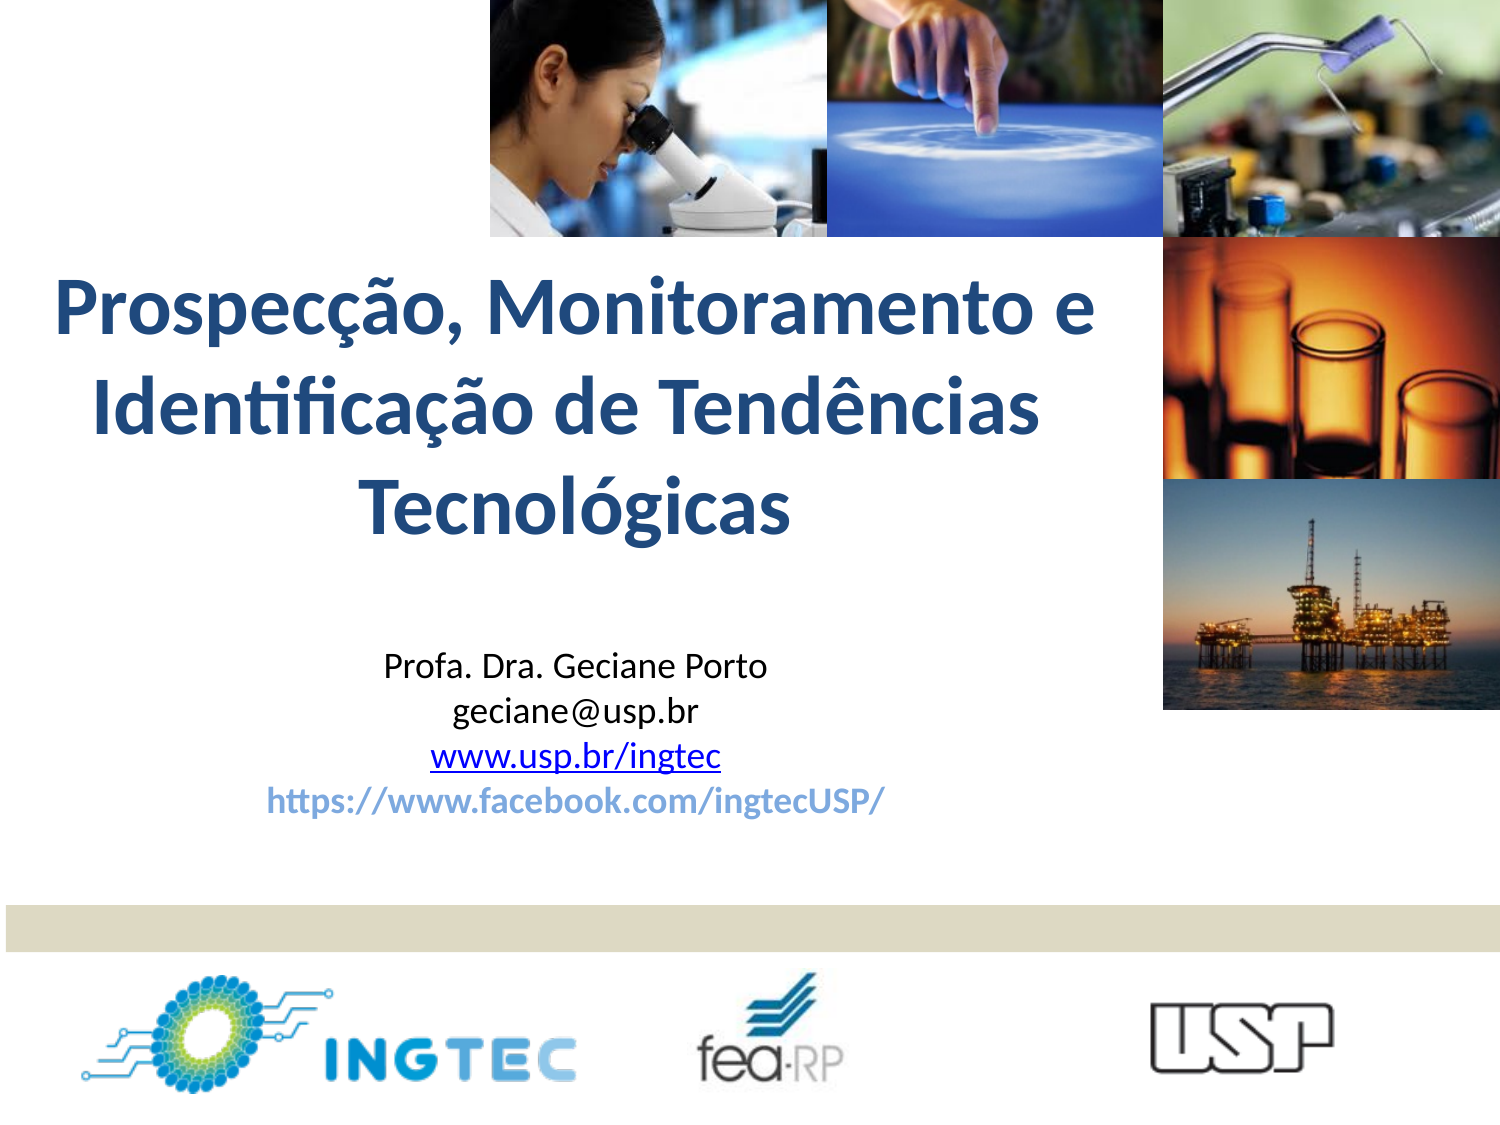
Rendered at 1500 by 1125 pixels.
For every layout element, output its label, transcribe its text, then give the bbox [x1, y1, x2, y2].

picture [80, 975, 578, 1094]
picture [687, 968, 857, 1094]
picture [490, 0, 1500, 710]
picture [1139, 993, 1341, 1083]
text_box Prospecção, Monitoramento e Identificação de Tendências Tecnológicas Profa. Dra. Geciane Porto geciane@usp.br www.usp.br/ingtec https://www.facebook.com/ingtecUSP/ [0, 243, 1152, 929]
